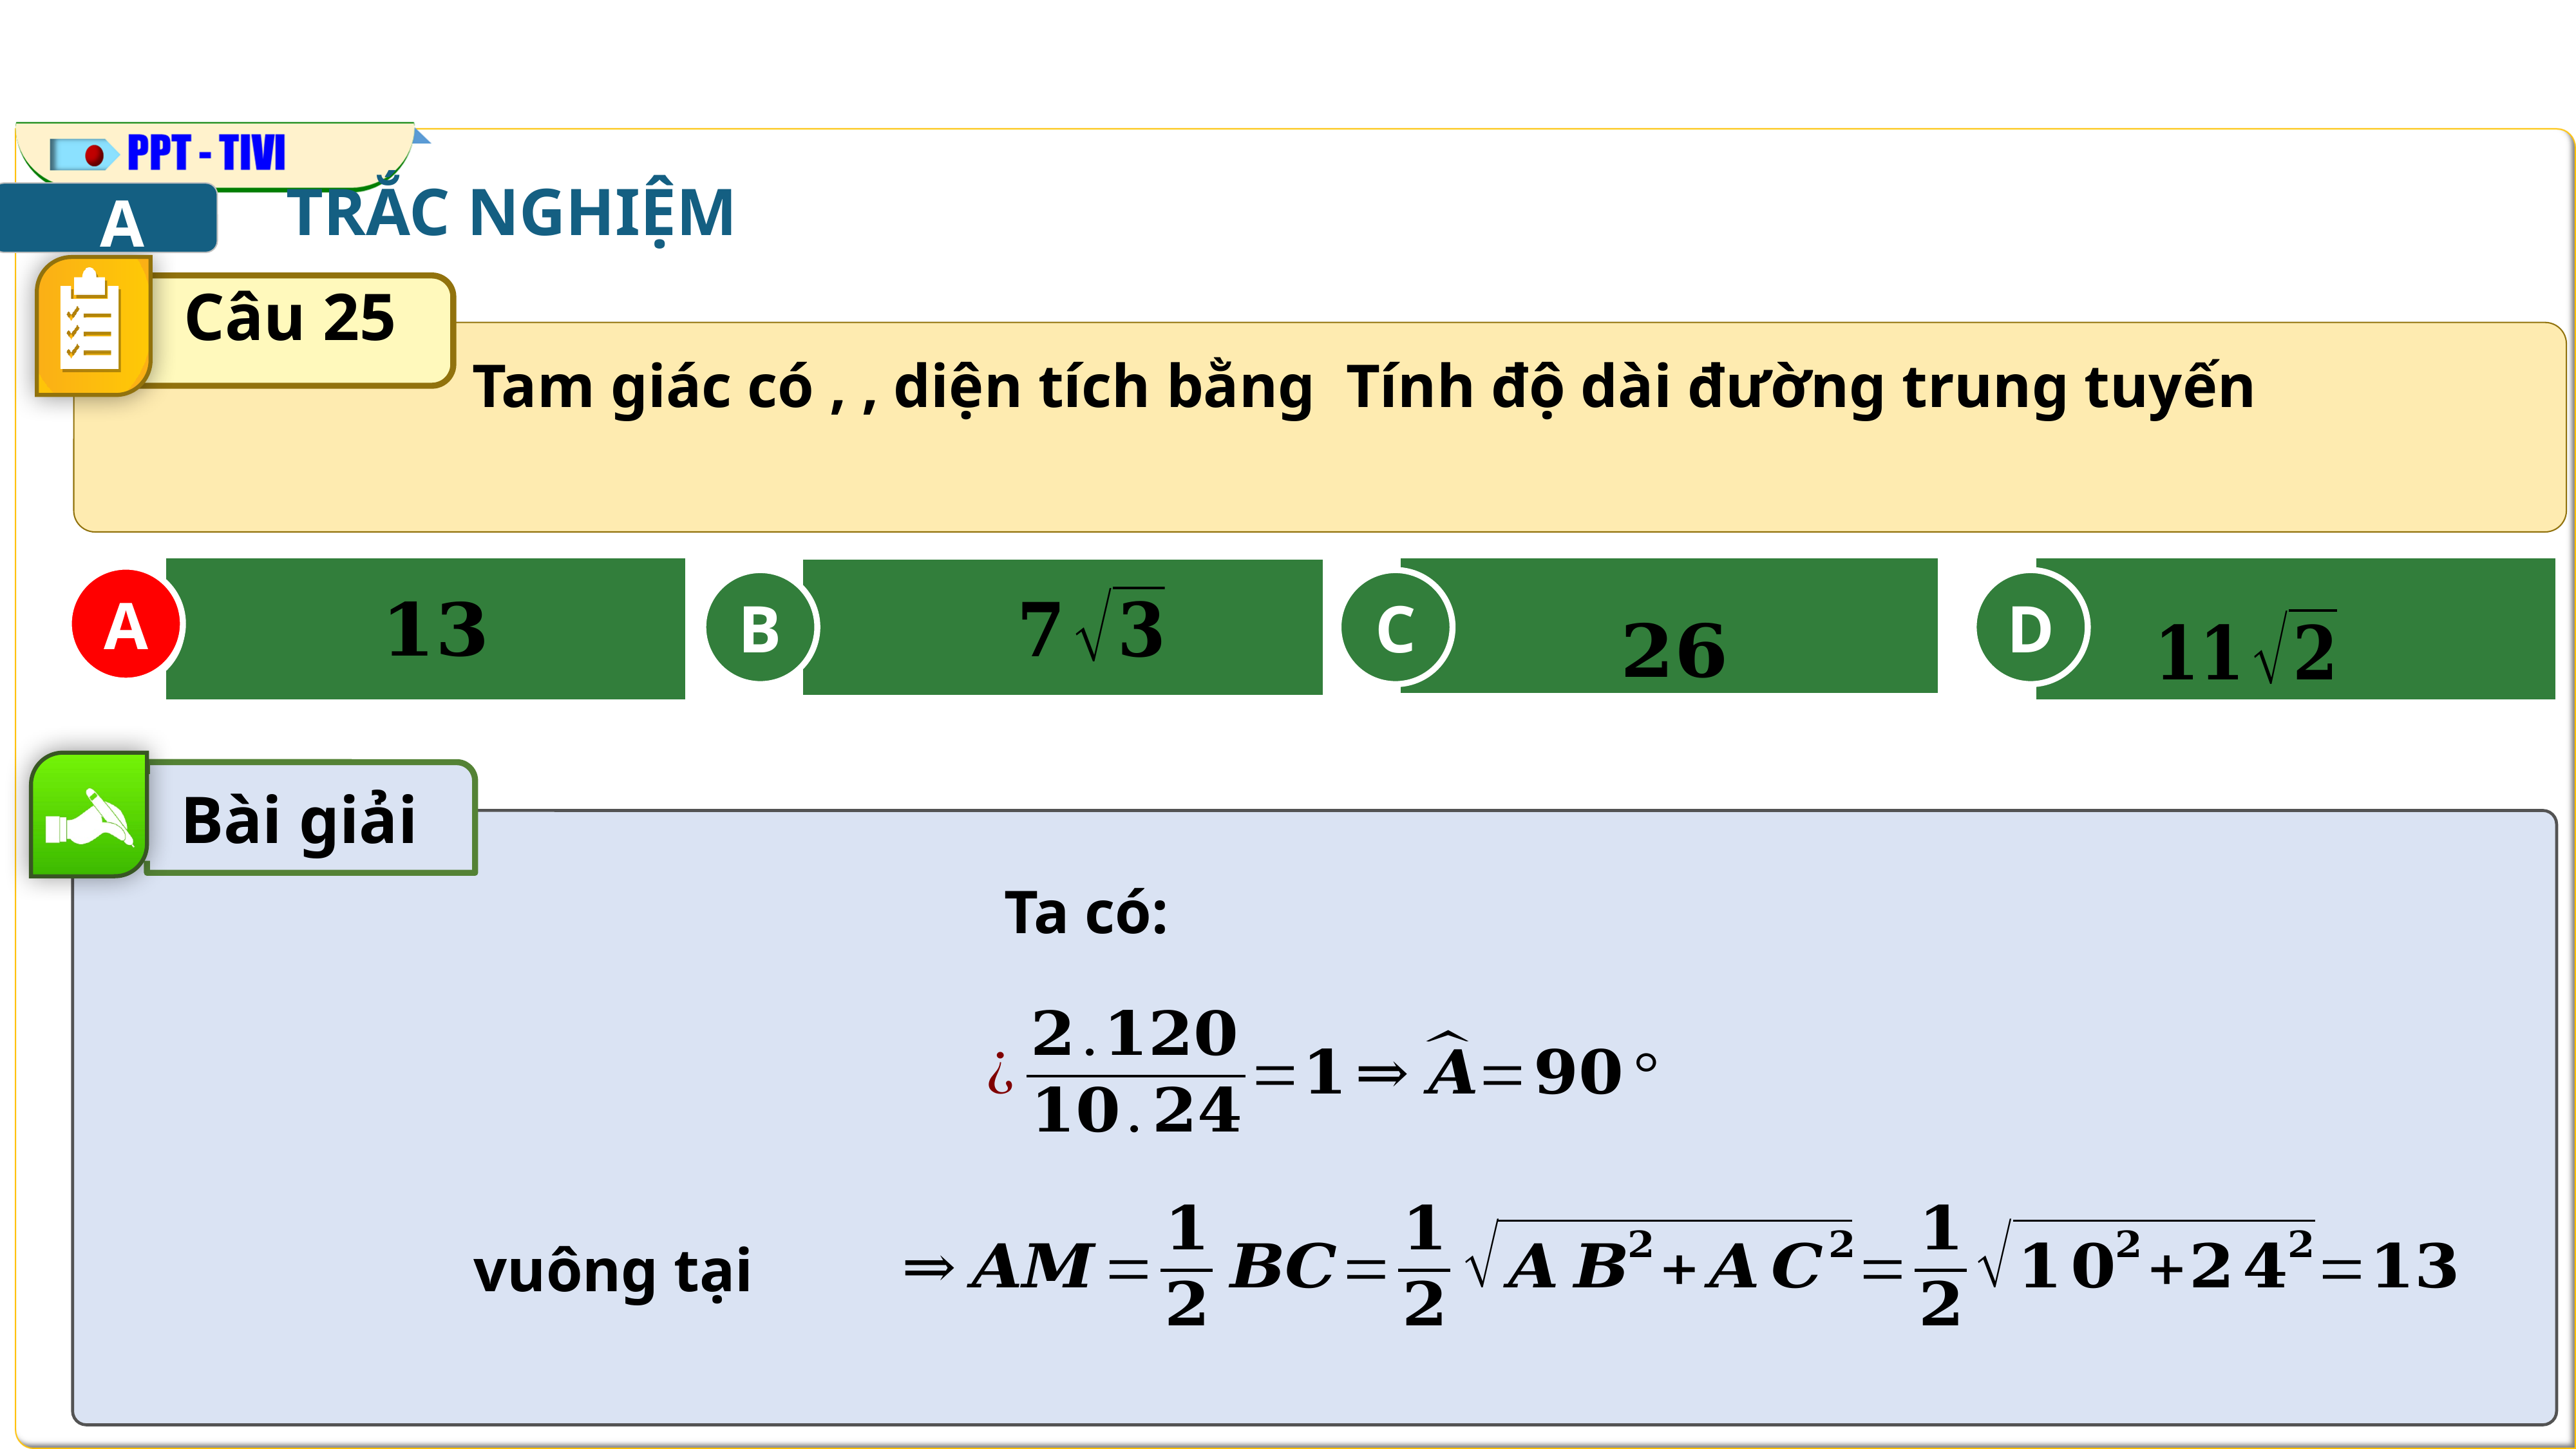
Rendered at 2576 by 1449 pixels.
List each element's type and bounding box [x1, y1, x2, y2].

picture [15, 112, 2576, 1449]
text_box [0, 166, 2069, 258]
text_box [68, 557, 2557, 701]
text_box [31, 752, 2557, 1425]
text_box [37, 257, 2567, 532]
